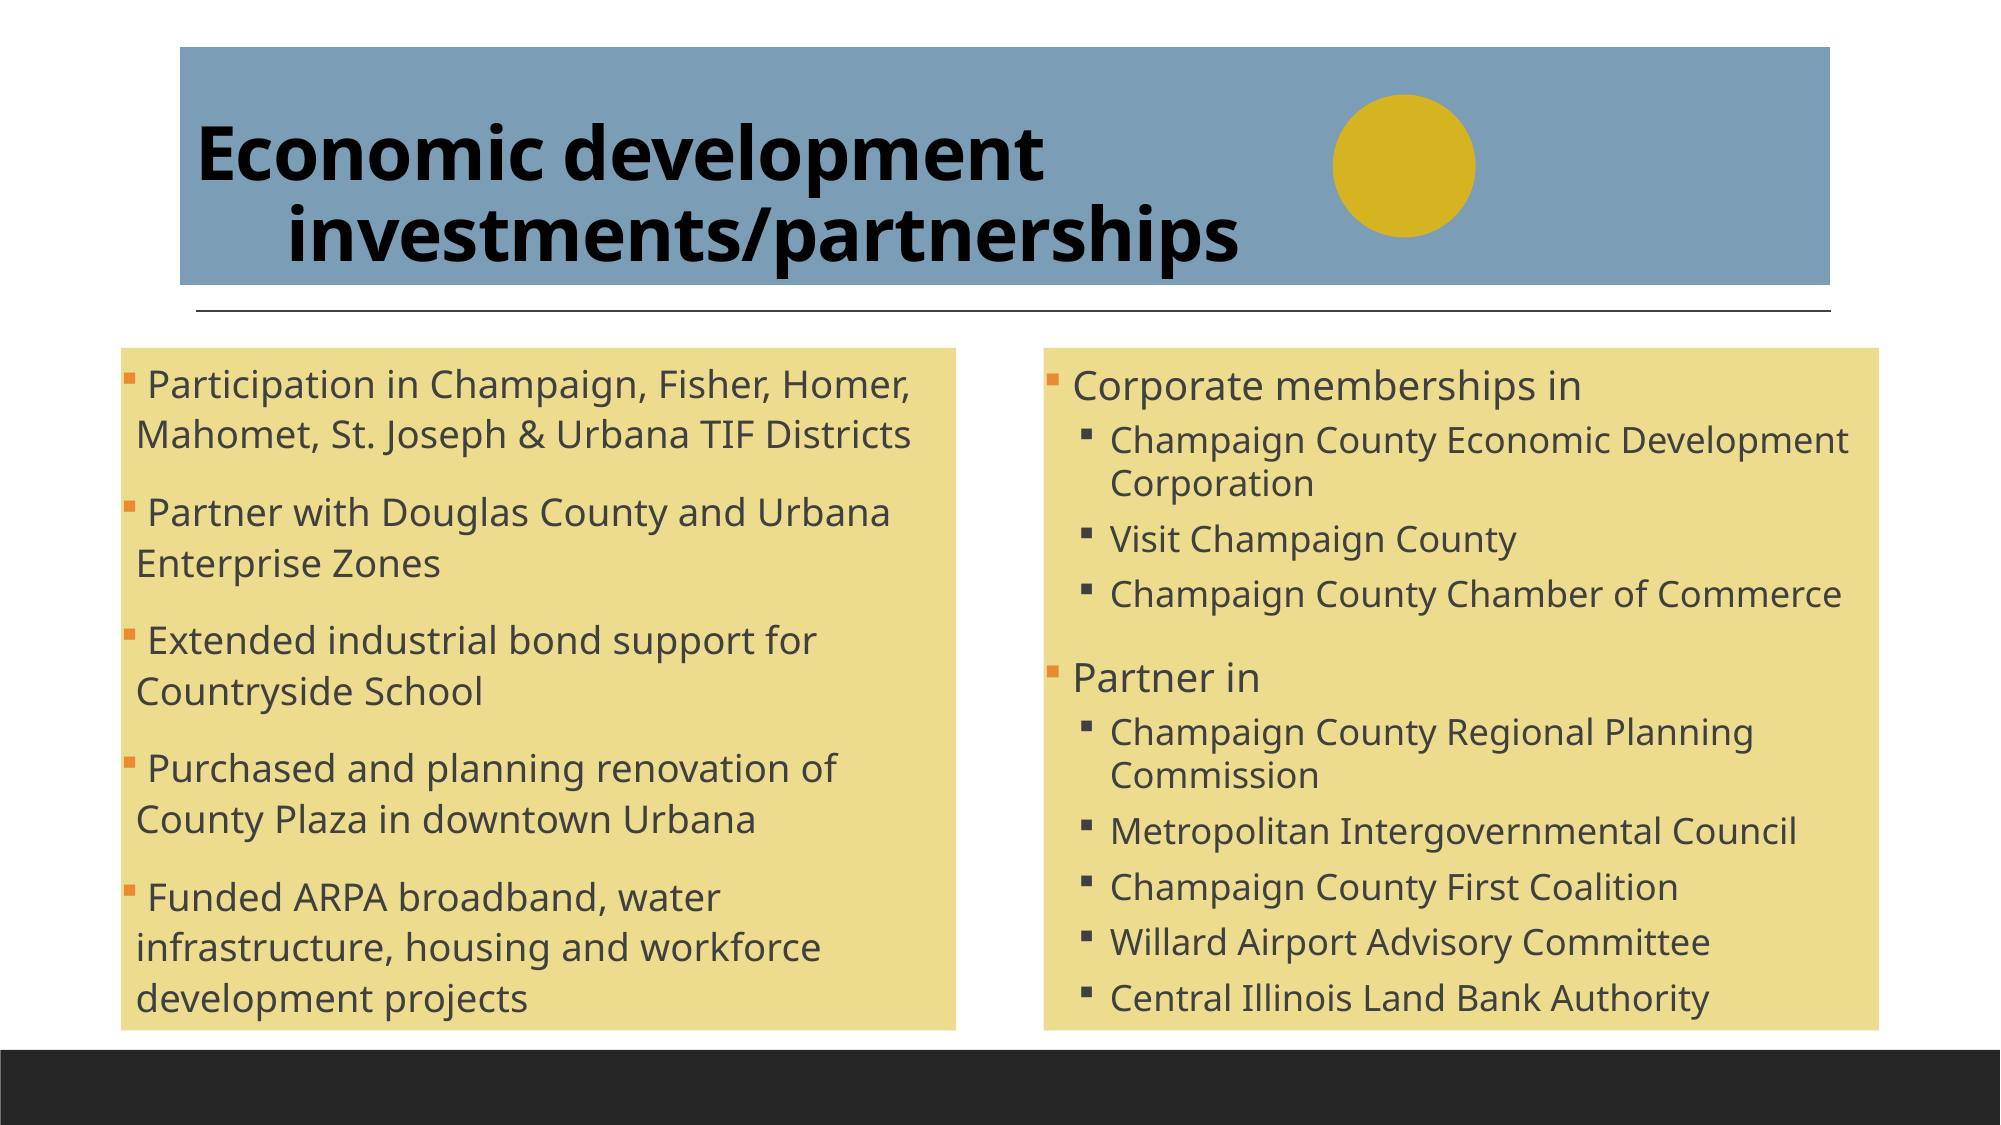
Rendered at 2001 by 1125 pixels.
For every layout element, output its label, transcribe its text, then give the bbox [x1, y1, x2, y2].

text_box [1332, 94, 1476, 238]
list Corporate memberships in Champaign County Economic Development Corporation Visit Champaign County Champaign County Chamber of Commerce Partner in Champaign County Regional Planning Commission Metropolitan Intergovernmental Council Champaign County First Coalition Willard Airport Advisory Committee Central Illinois Land Bank Authority [1043, 347, 1880, 1031]
title Economic development investments/partnerships [180, 47, 1830, 285]
list Participation in Champaign, Fisher, Homer, Mahomet, St. Joseph & Urbana TIF Districts Partner with Douglas County and Urbana Enterprise Zones Extended industrial bond support for Countryside School Purchased and planning renovation of County Plaza in downtown Urbana Funded ARPA broadband, water infrastructure, housing and workforce development projects [120, 347, 957, 1031]
